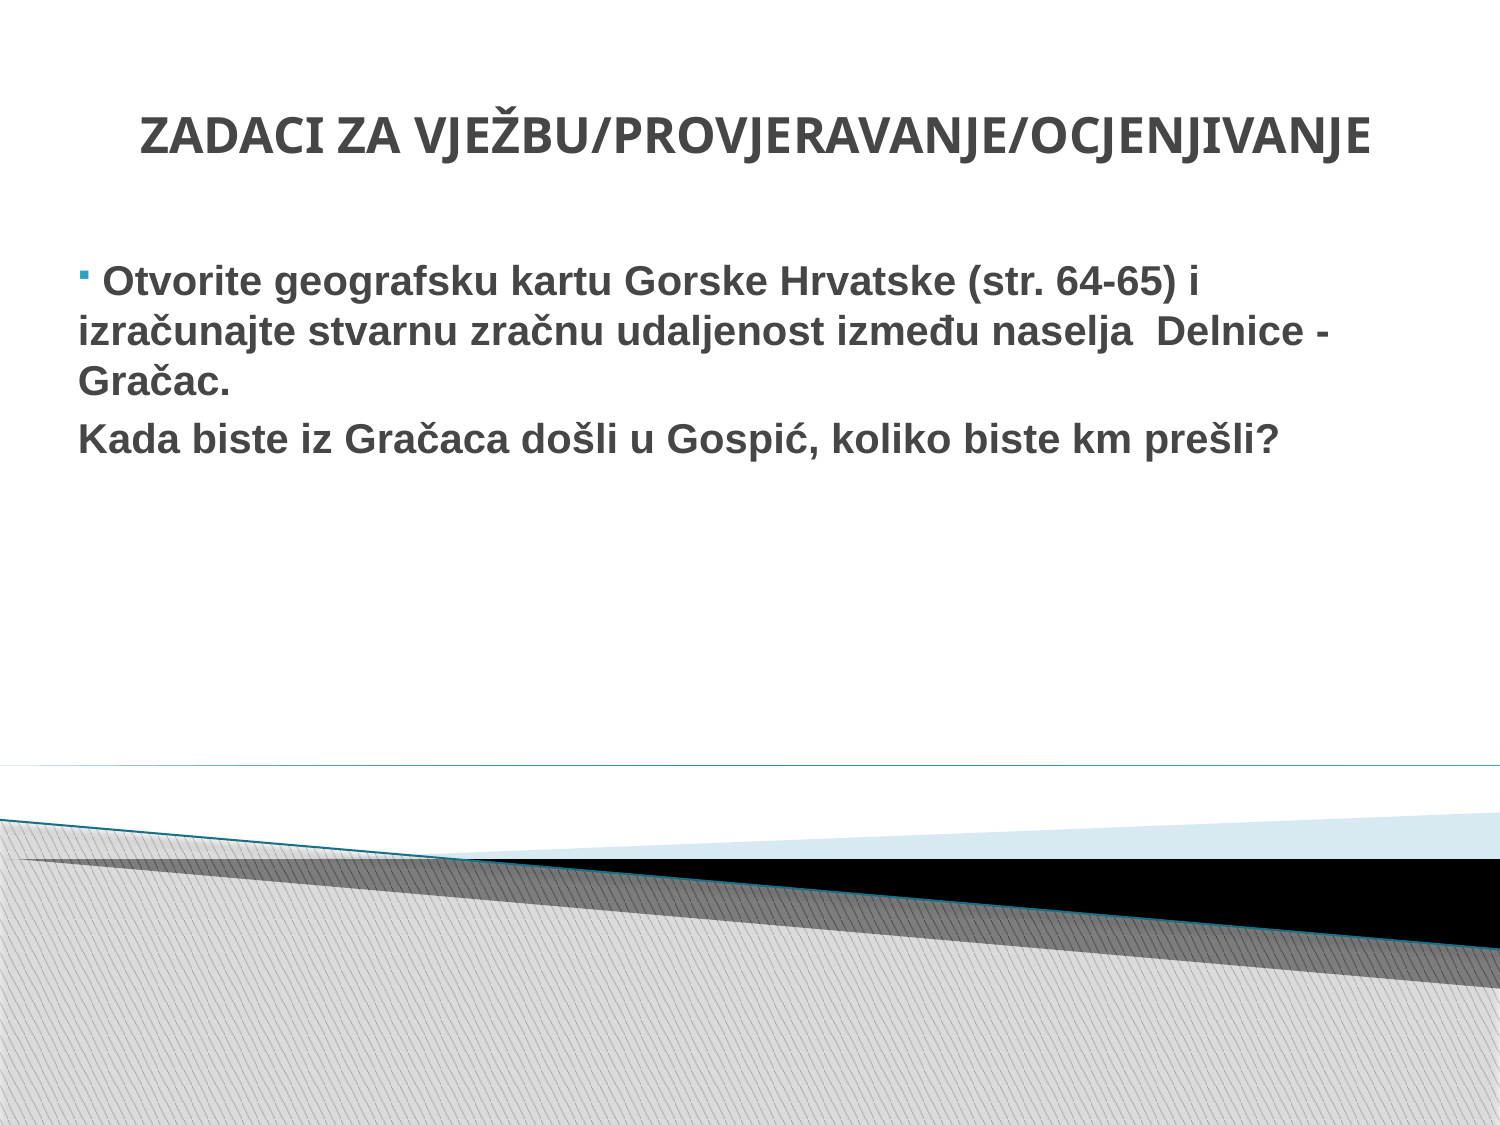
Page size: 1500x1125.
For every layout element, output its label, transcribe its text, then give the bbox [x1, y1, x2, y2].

subtitle Otvorite geografsku kartu Gorske Hrvatske (str. 64-65) i izračunajte stvarnu zračnu udaljenost između naselja Delnice - Gračac. Kada biste iz Gračaca došli u Gospić, koliko biste km prešli? [70, 246, 1442, 790]
title ZADACI ZA VJEŽBU/PROVJERAVANJE/OCJENJIVANJE [70, 82, 1388, 176]
picture [5, 859, 1500, 989]
